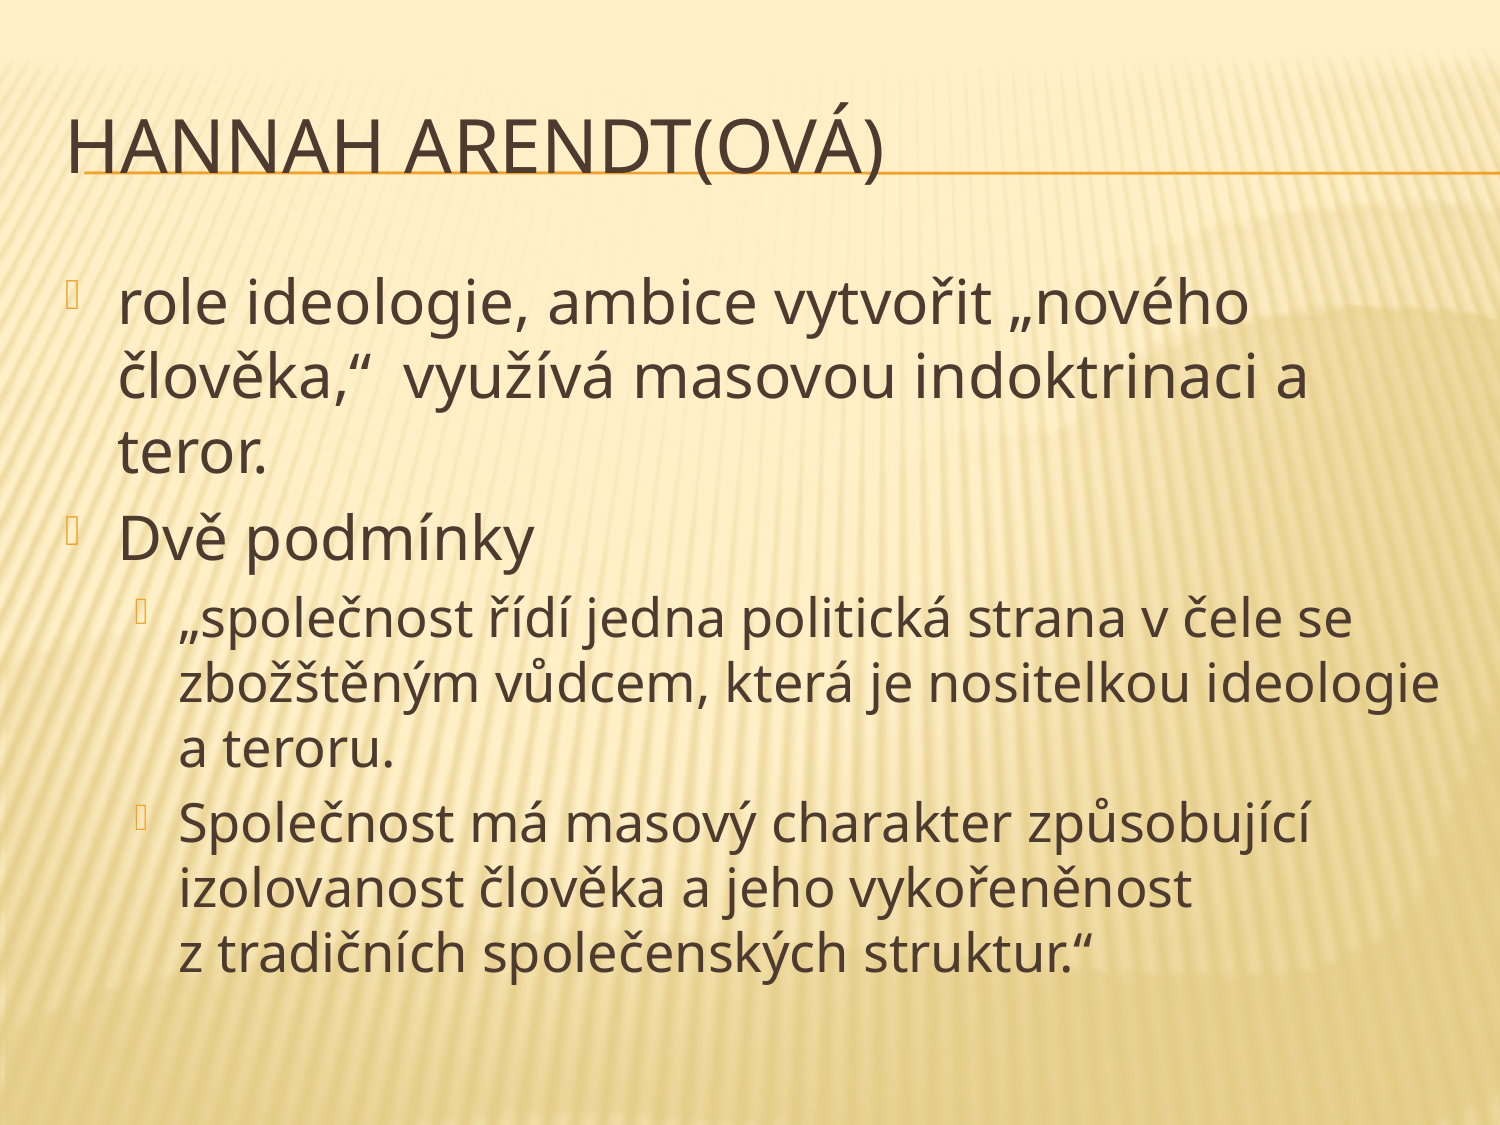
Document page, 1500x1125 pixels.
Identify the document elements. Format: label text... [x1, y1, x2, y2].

title Hannah Arendt(ová) [50, 75, 1475, 213]
list role ideologie, ambice vytvořit „nového člověka,“ využívá masovou indoktrinaci a teror. Dvě podmínky „společnost řídí jedna politická strana v čele se zbožštěným vůdcem, která je nositelkou ideologie a teroru. Společnost má masový charakter způsobující izolovanost člověka a jeho vykořeněnost z tradičních společenských struktur.“ [50, 254, 1475, 998]
